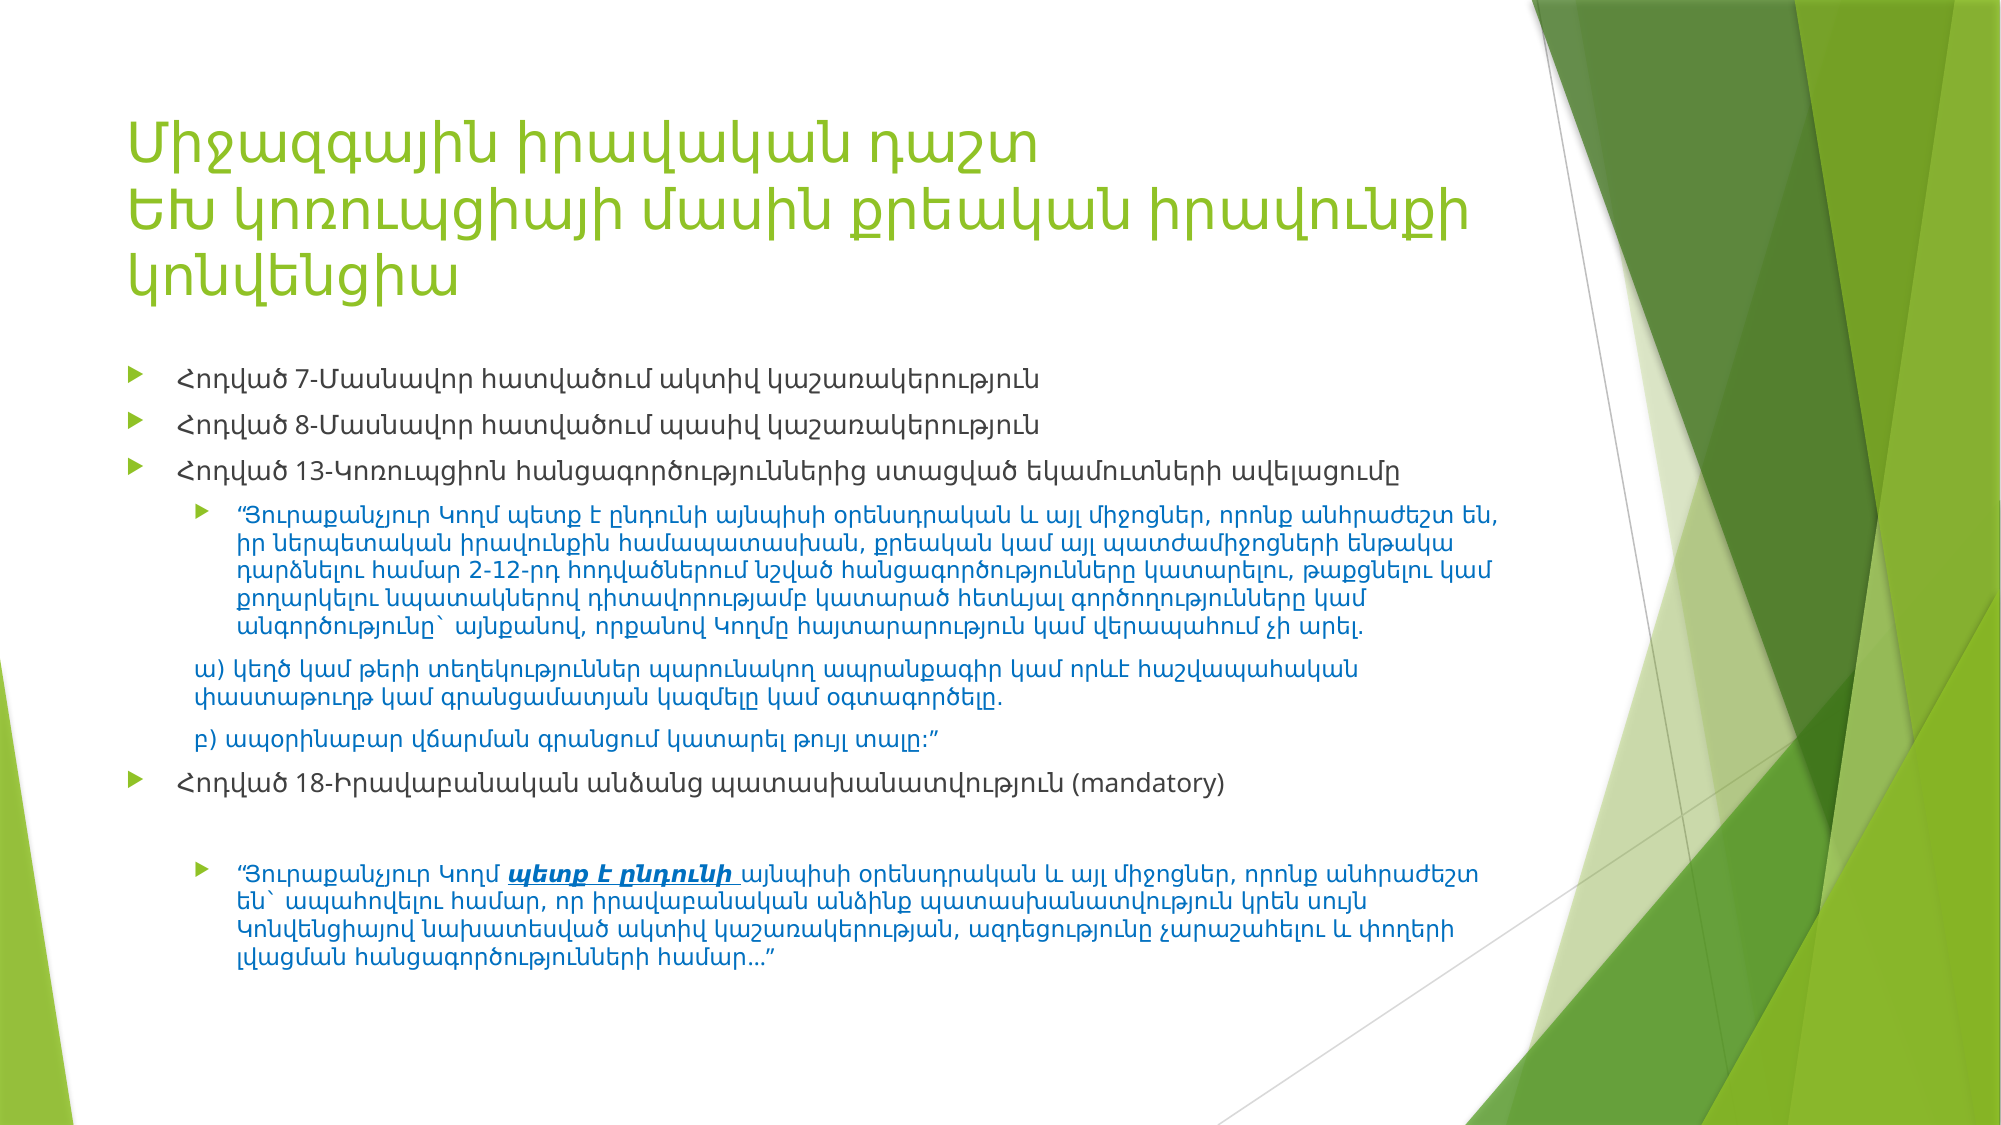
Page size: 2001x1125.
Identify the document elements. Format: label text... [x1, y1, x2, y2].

list Հոդված 7-Մասնավոր հատվածում ակտիվ կաշառակերություն Հոդված 8-Մասնավոր հատվածում պասիվ կաշառակերություն Հոդված 13-Կոռուպցիոն հանցագործություններից ստացված եկամուտների ավելացումը “Յուրաքանչյուր Կողմ պետք է ընդունի այնպիսի օրենսդրական և այլ միջոցներ, որոնք անհրաժեշտ են, իր ներպետական իրավունքին համապատասխան, քրեական կամ այլ պատժամիջոցների ենթակա դարձնելու համար 2-12-րդ հոդվածներում նշված հանցագործությունները կատարելու, թաքցնելու կամ քողարկելու նպատակներով դիտավորությամբ կատարած հետևյալ գործողությունները կամ անգործությունը` այնքանով, որքանով Կողմը հայտարարություն կամ վերապահում չի արել. ա) կեղծ կամ թերի տեղեկություններ պարունակող ապրանքագիր կամ որևէ հաշվապահական փաստաթուղթ կամ գրանցամատյան կազմելը կամ օգտագործելը. բ) ապօրինաբար վճարման գրանցում կատարել թույլ տալը:” Հոդված 18-Իրավաբանական անձանց պատասխանատվություն (mandatory) “Յուրաքանչյուր Կողմ պետք է ընդունի այնպիսի օրենսդրական և այլ միջոցներ, որոնք անհրաժեշտ են` ապահովելու համար, որ իրավաբանական անձինք պատասխանատվություն կրեն սույն Կոնվենցիայով նախատեսված ակտիվ կաշառակերության, ազդեցությունը չարաշահելու և փողերի լվացման հանցագործությունների համար…” [111, 354, 1522, 992]
title Միջազգային իրավական դաշտ ԵԽ կոռուպցիայի մասին քրեական իրավունքի կոնվենցիա [111, 99, 1522, 317]
